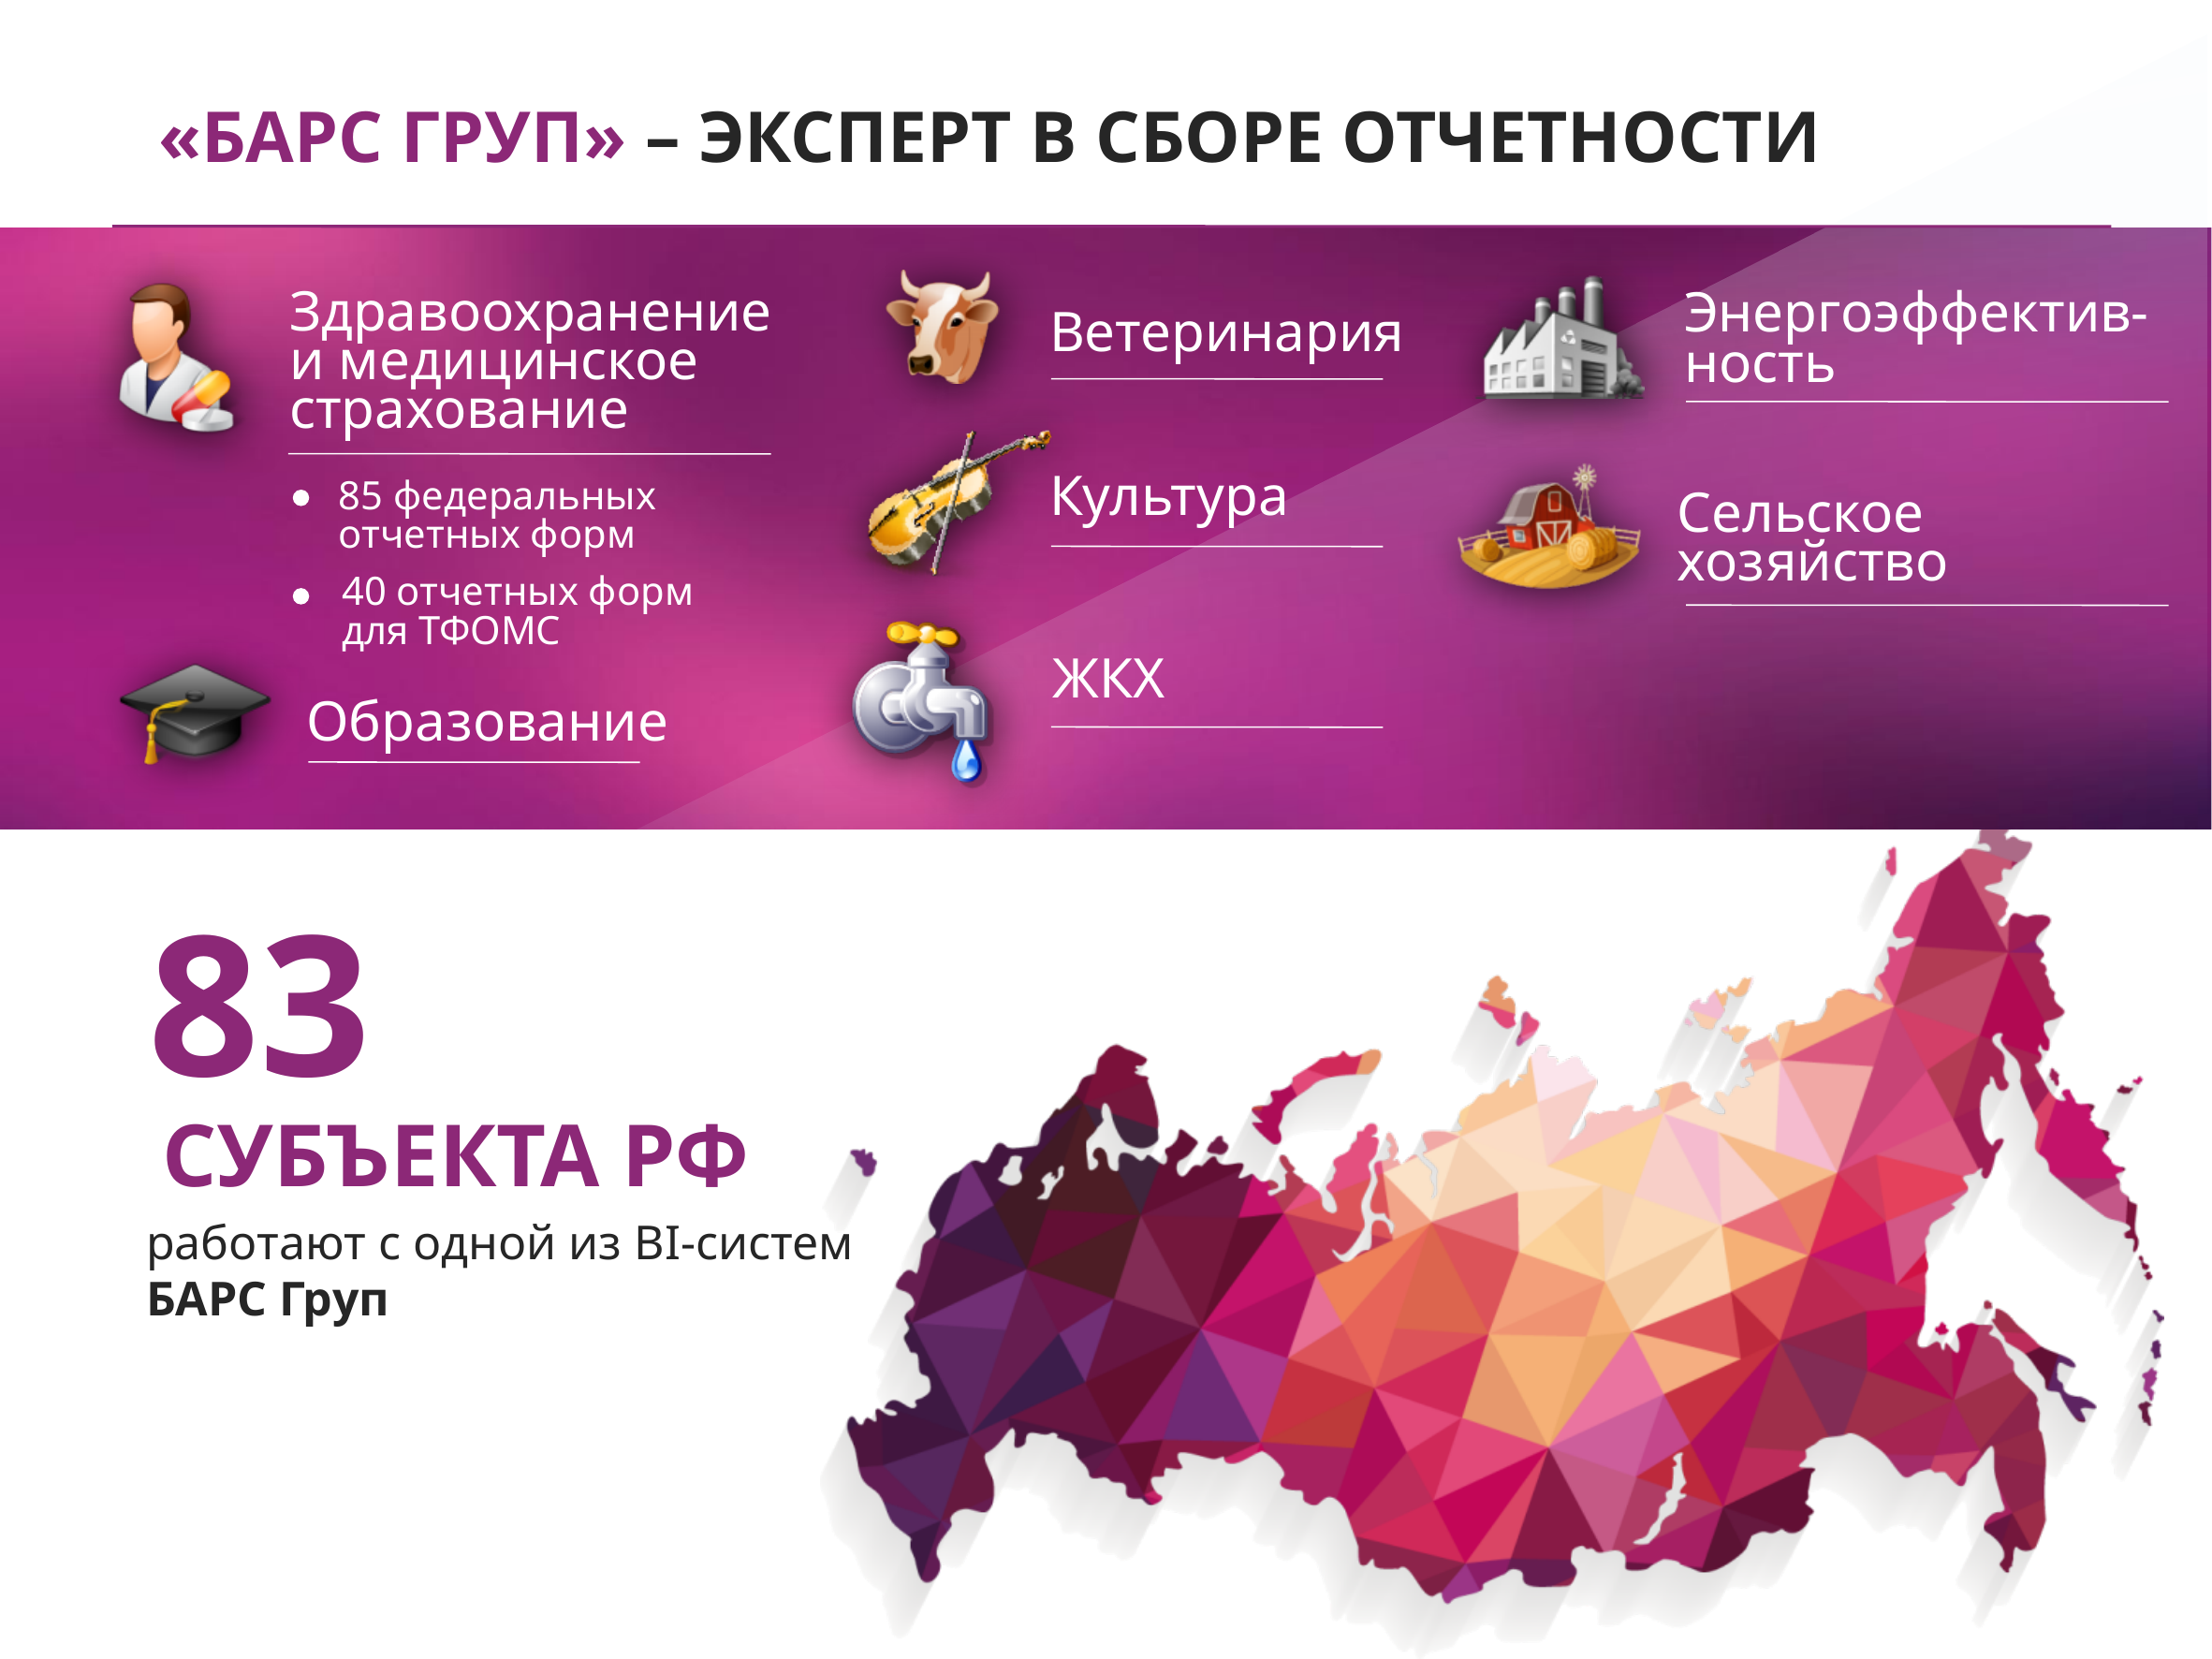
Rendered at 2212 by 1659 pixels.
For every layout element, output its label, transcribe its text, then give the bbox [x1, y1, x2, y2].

text_box работают с одной из BI-систем БАРС Груп [129, 1205, 814, 1334]
picture [107, 280, 262, 435]
picture [842, 401, 1034, 594]
text_box 83 [132, 873, 388, 1124]
picture [113, 633, 278, 797]
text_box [0, 34, 2212, 830]
text_box СУБЪЕКТА РФ [145, 1093, 767, 1205]
picture [1445, 445, 1649, 600]
picture [886, 269, 1000, 384]
picture [835, 621, 1007, 792]
picture [820, 830, 2164, 1659]
picture [1474, 258, 1646, 399]
